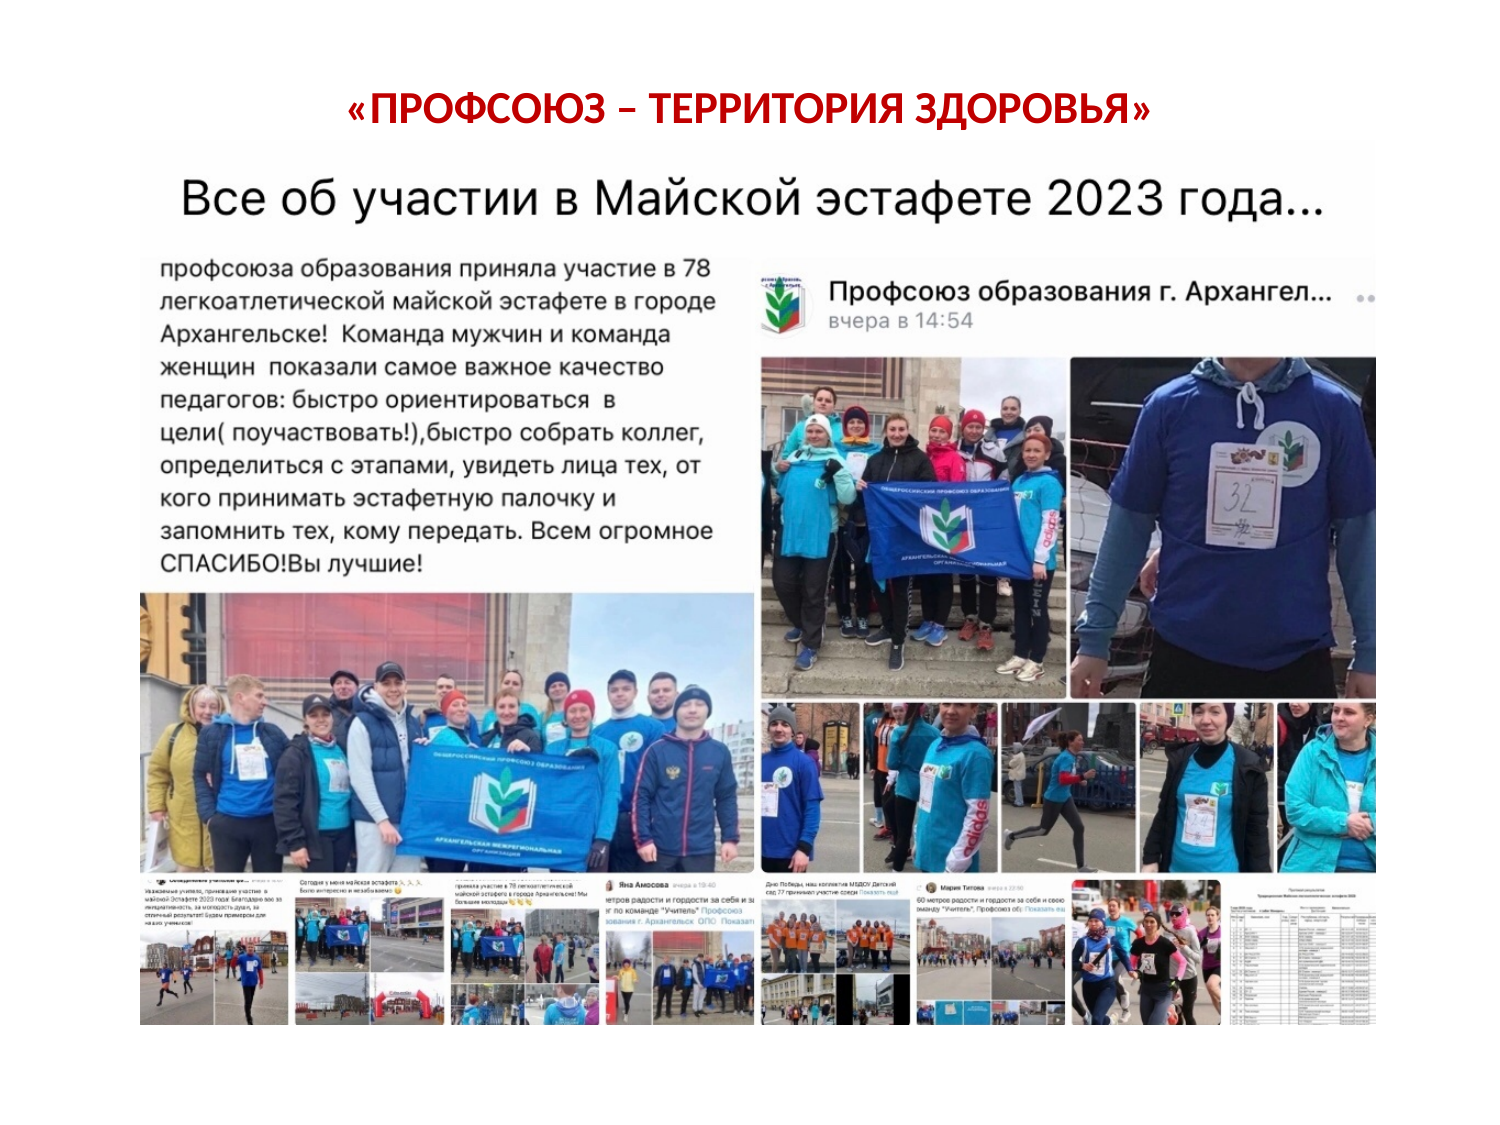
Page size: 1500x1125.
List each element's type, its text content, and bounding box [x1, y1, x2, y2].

picture [140, 140, 1376, 1025]
text_box «Профсоюз – территория здоровья» [81, 70, 1418, 141]
